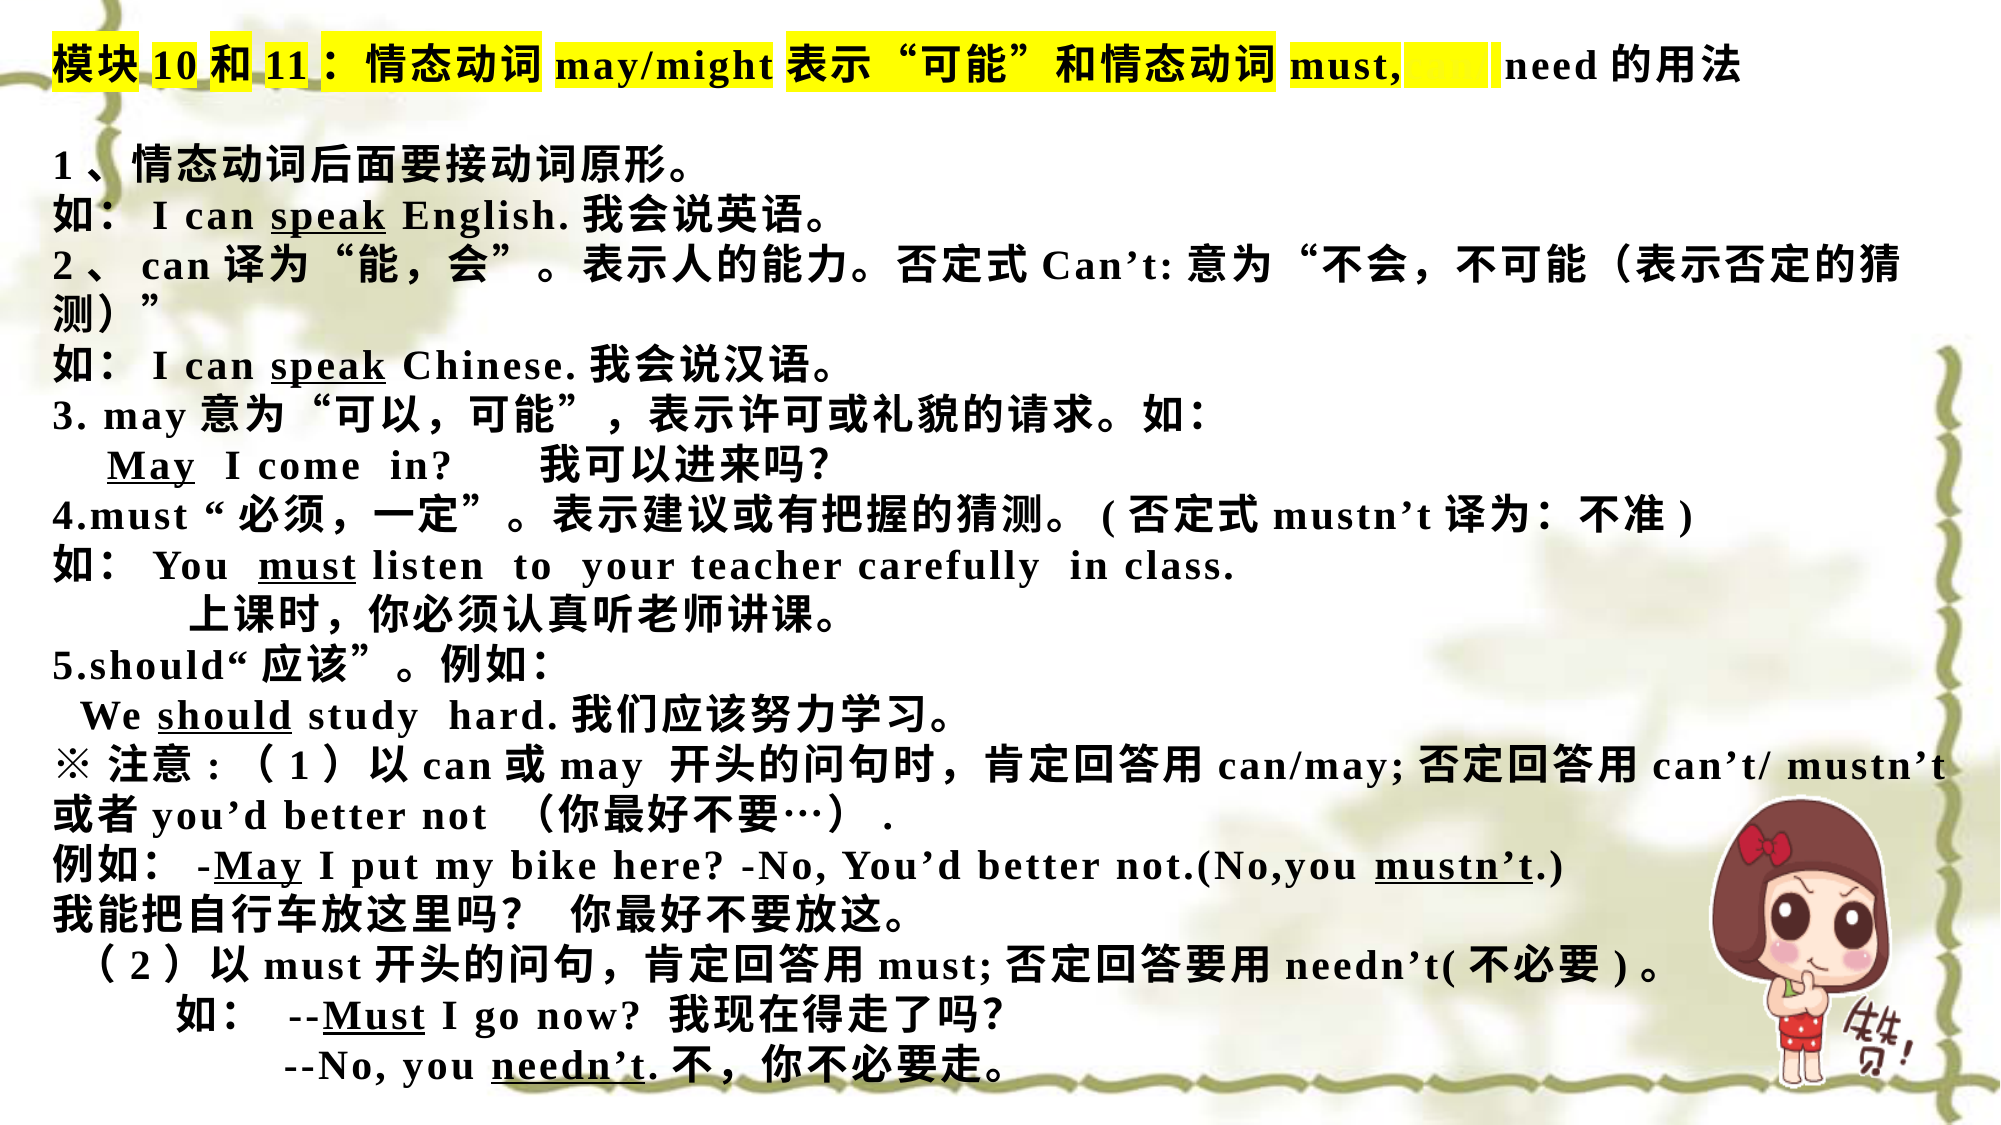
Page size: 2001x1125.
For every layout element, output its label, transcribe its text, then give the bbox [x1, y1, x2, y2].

list 模块10和11：情态动词may/might表示“可能”和情态动词must,can/ need的用法 1、情态动词后面要接动词原形。 如：I can speak English.我会说英语。 2、can译为“能，会”。表示人的能力。否定式Can’t:意为“不会，不可能（表示否定的猜测）” 如：I can speak Chinese.我会说汉语。 3. may意为“可以，可能”，表示许可或礼貌的请求。如： May I come in? 我可以进来吗？ 4.must “必须，一定”。表示建议或有把握的猜测。(否定式mustn’t译为：不准) 如：You must listen to your teacher carefully in class. 上课时，你必须认真听老师讲课。 5.should“应该”。例如： We should study hard.我们应该努力学习。 ※注意:（1）以can或may 开头的问句时，肯定回答用can/may;否定回答用can’t/ mustn’t 或者you’d better not （你最好不要…）. 例如：-May I put my bike here? -No, You’d better not.(No,you mustn’t.) 我能把自行车放这里吗？ 你最好不要放这。 （2）以must开头的问句，肯定回答用must;否定回答要用needn’t(不必要)。 如： --Must I go now? 我现在得走了吗？ --No, you needn’t.不，你不必要走。 [0, 29, 2000, 1063]
picture [0, 0, 2001, 1125]
